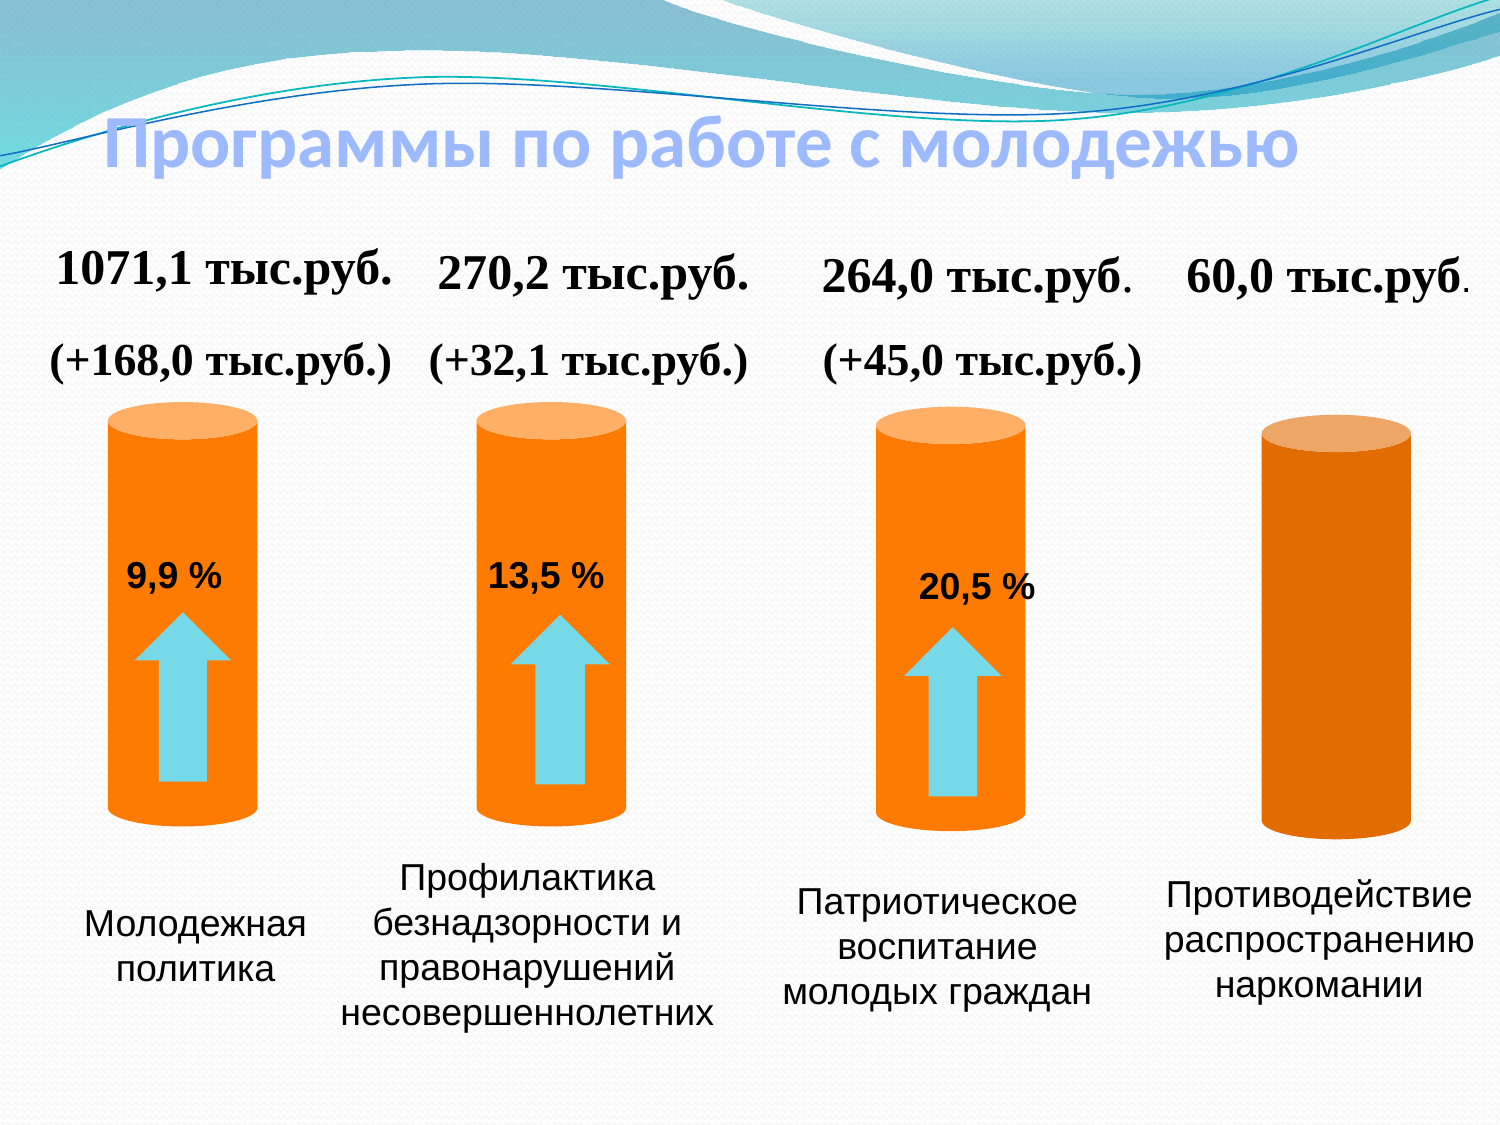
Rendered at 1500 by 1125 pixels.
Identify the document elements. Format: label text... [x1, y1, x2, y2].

text_box [132, 610, 233, 784]
text_box Противодействие распространению наркомании [1114, 862, 1500, 1013]
text_box [474, 604, 629, 829]
text_box [474, 399, 629, 543]
text_box [1259, 412, 1414, 842]
text_box 264,0 тыс.руб. [806, 234, 1244, 310]
text_box [873, 404, 1028, 834]
text_box 1071,1 тыс.руб. [40, 227, 446, 303]
text_box 60,0 тыс.руб. [1244, 234, 1500, 310]
text_box [902, 625, 1004, 799]
title Программы по работе с молодежью [103, 37, 1454, 183]
text_box [508, 612, 612, 787]
text_box Профилактика безнадзорности и правонарушений несовершеннолетних [322, 846, 733, 1041]
text_box (+32,1 тыс.руб.) [414, 322, 799, 393]
text_box 9,9 % [111, 543, 266, 604]
text_box Молодежная политика [0, 891, 401, 997]
text_box 13,5 % [473, 543, 651, 604]
text_box 20,5 % [904, 554, 1058, 615]
text_box 270,2 тыс.руб. [422, 231, 797, 307]
text_box [105, 399, 260, 829]
text_box Патриотическое воспитание молодых граждан [740, 869, 1134, 1020]
text_box (+45,0 тыс.руб.) [799, 322, 1166, 393]
text_box (+168,0 тыс.руб.) [27, 322, 414, 393]
